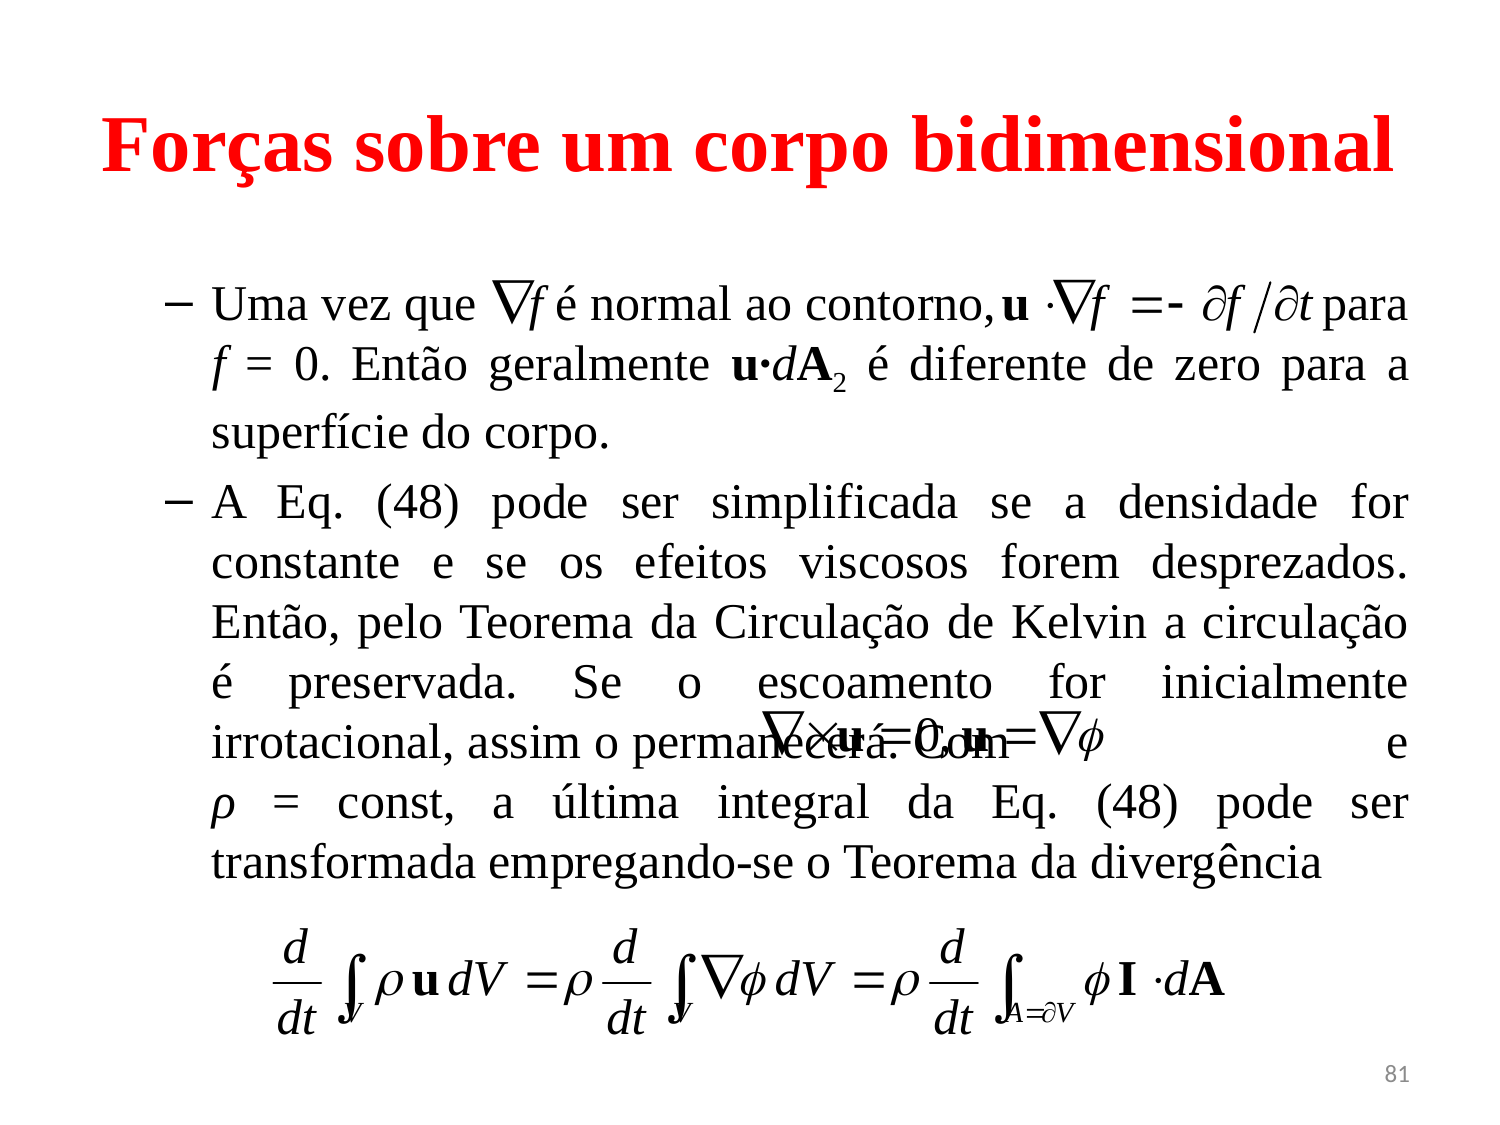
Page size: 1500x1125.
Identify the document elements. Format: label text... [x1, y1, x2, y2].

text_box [995, 270, 1326, 342]
slide_number 81 [1074, 1042, 1425, 1103]
title Forças sobre um corpo bidimensional [75, 45, 1425, 233]
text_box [755, 705, 1113, 773]
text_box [264, 915, 1234, 1046]
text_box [486, 274, 563, 342]
list Uma vez que é normal ao contorno, para f = 0. Então geralmente u∙dA2 é diferente de zero para a superfície do corpo. A Eq. (48) pode ser simplificada se a densidade for constante e se os efeitos viscosos forem desprezados. Então, pelo Teorema da Circulação de Kelvin a circulação é preservada. Se o escoamento for inicialmente irrotacional, assim o permanecerá. Com e ρ = const, a última integral da Eq. (48) pode ser transformada empregando-se o Teorema da divergência [75, 262, 1425, 1005]
